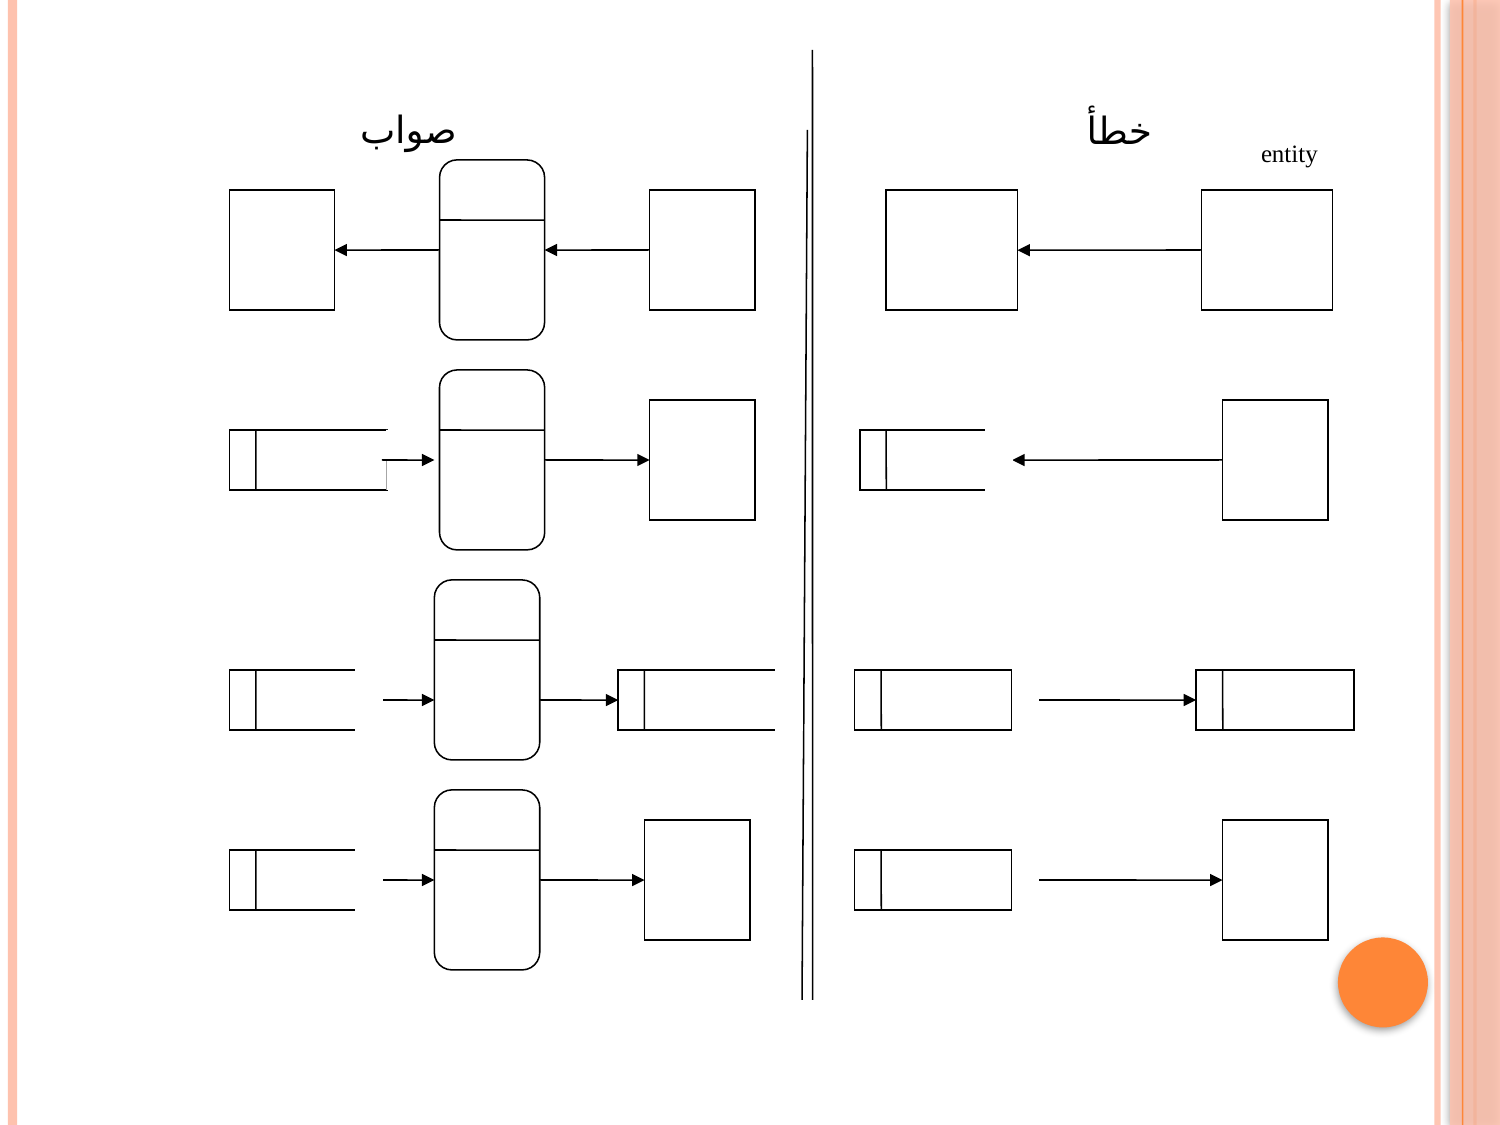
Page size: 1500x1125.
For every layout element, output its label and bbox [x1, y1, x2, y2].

text_box [186, 99, 1402, 1001]
